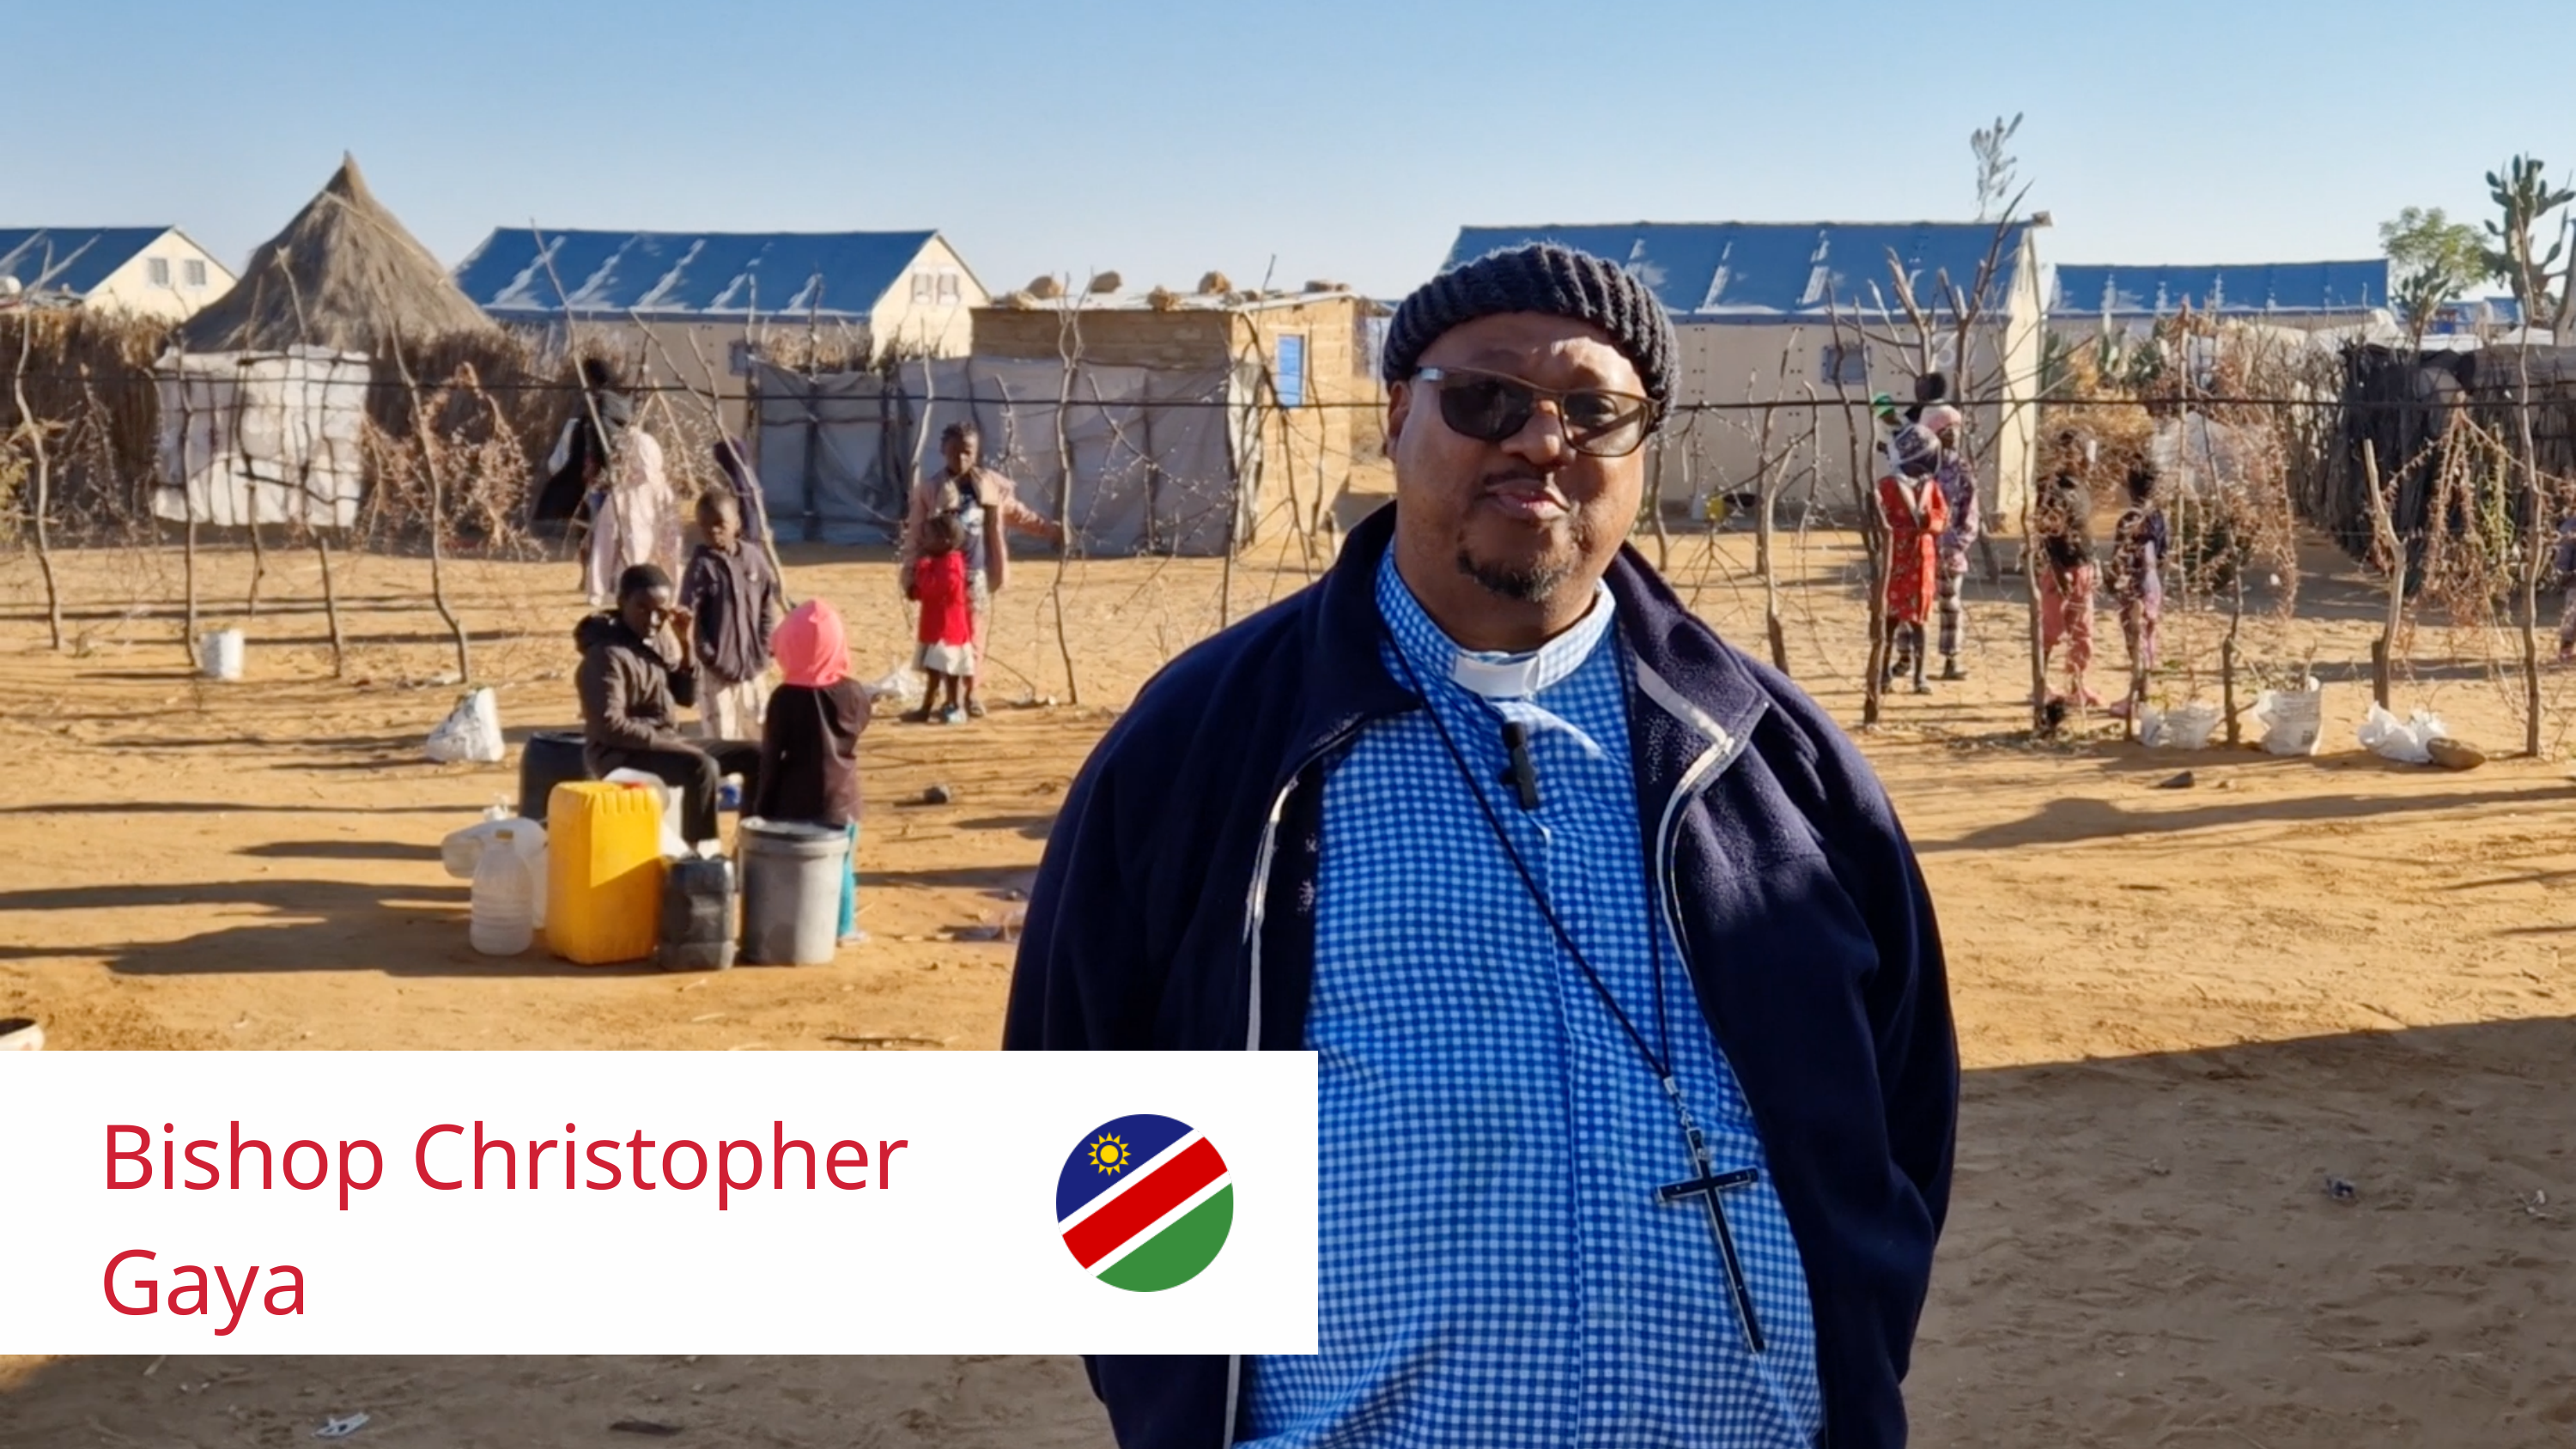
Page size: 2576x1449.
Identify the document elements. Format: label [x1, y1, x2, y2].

text_box [0, 1050, 1319, 1355]
picture [0, 0, 2576, 1449]
